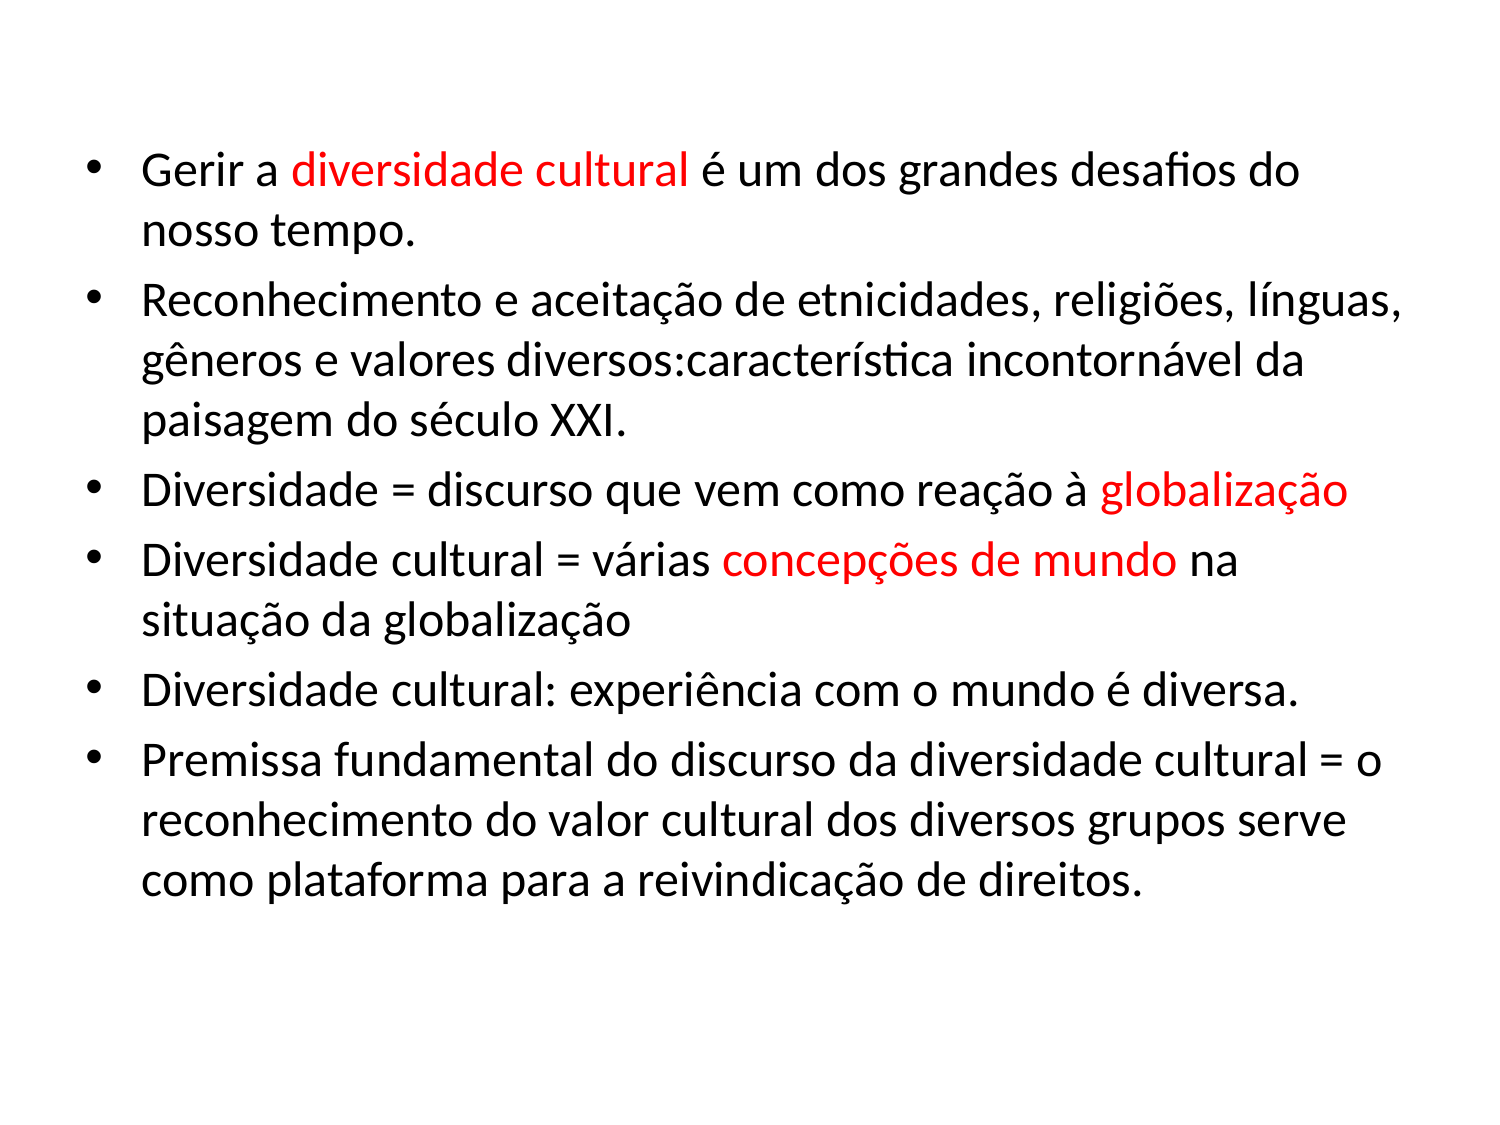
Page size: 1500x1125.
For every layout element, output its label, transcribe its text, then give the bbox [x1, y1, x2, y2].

list Gerir a diversidade cultural é um dos grandes desafios do nosso tempo. Reconhecimento e aceitação de etnicidades, religiões, línguas, gêneros e valores diversos:característica incontornável da paisagem do século XXI. Diversidade = discurso que vem como reação à globalização Diversidade cultural = várias concepções de mundo na situação da globalização Diversidade cultural: experiência com o mundo é diversa. Premissa fundamental do discurso da diversidade cultural = o reconhecimento do valor cultural dos diversos grupos serve como plataforma para a reivindicação de direitos. [70, 128, 1421, 994]
